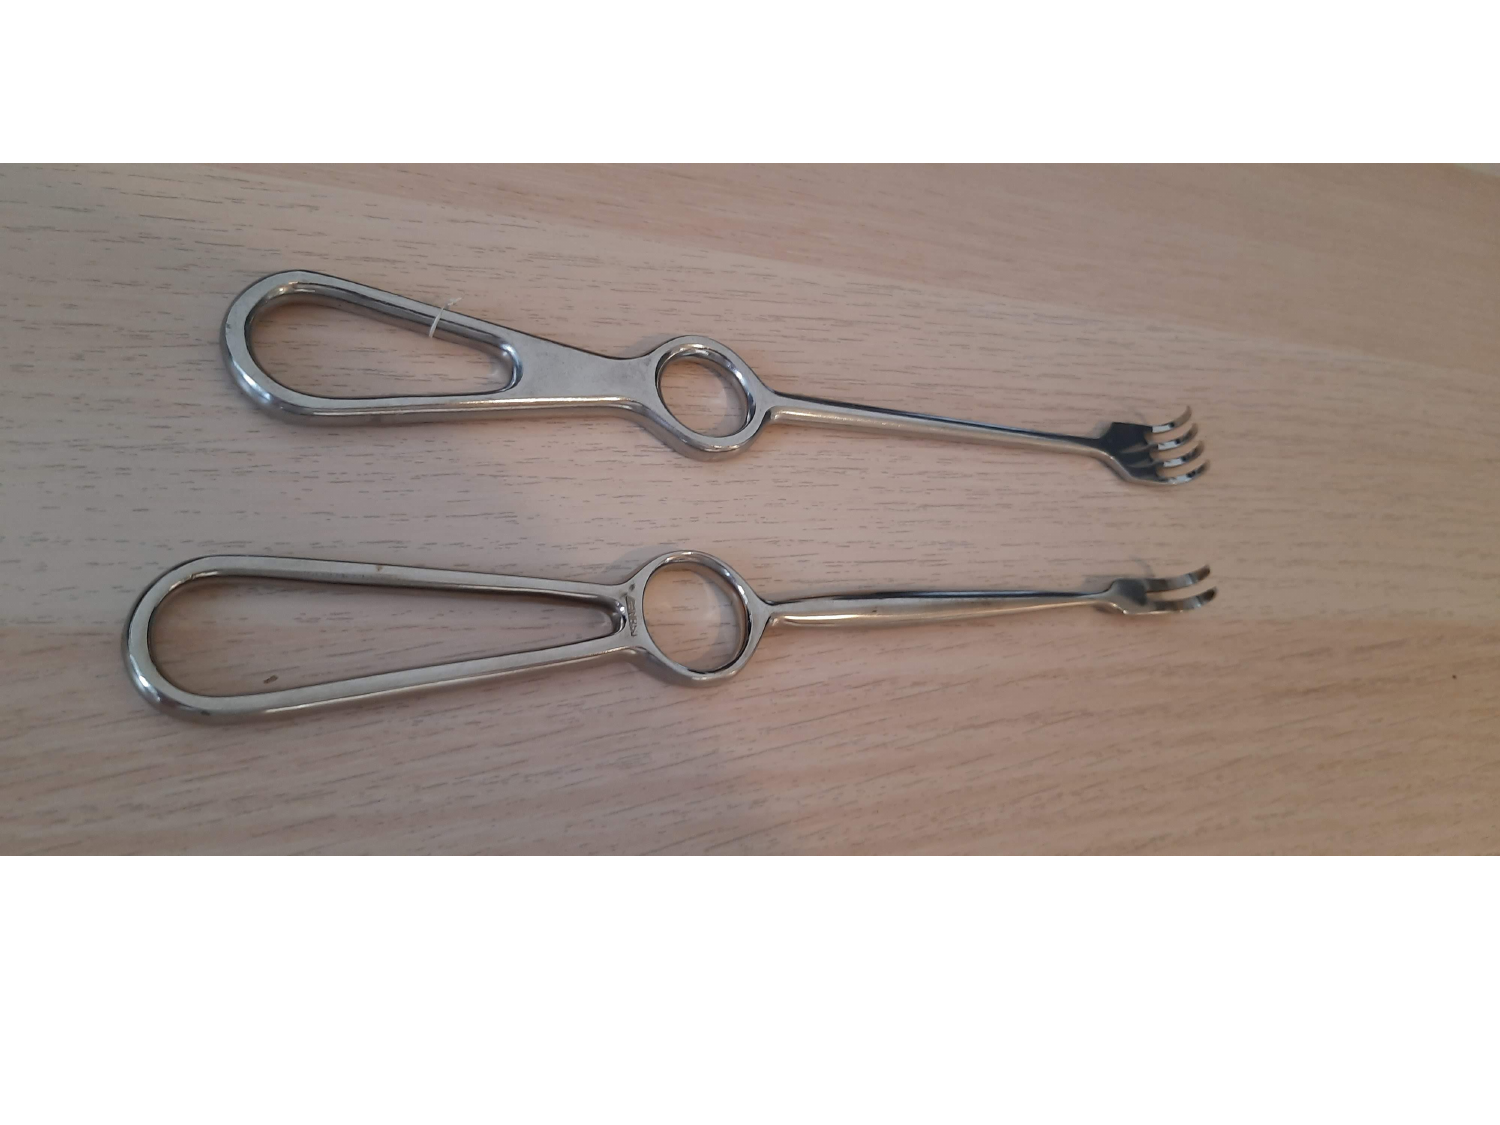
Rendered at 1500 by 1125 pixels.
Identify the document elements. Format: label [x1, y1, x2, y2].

picture [0, 163, 1500, 856]
